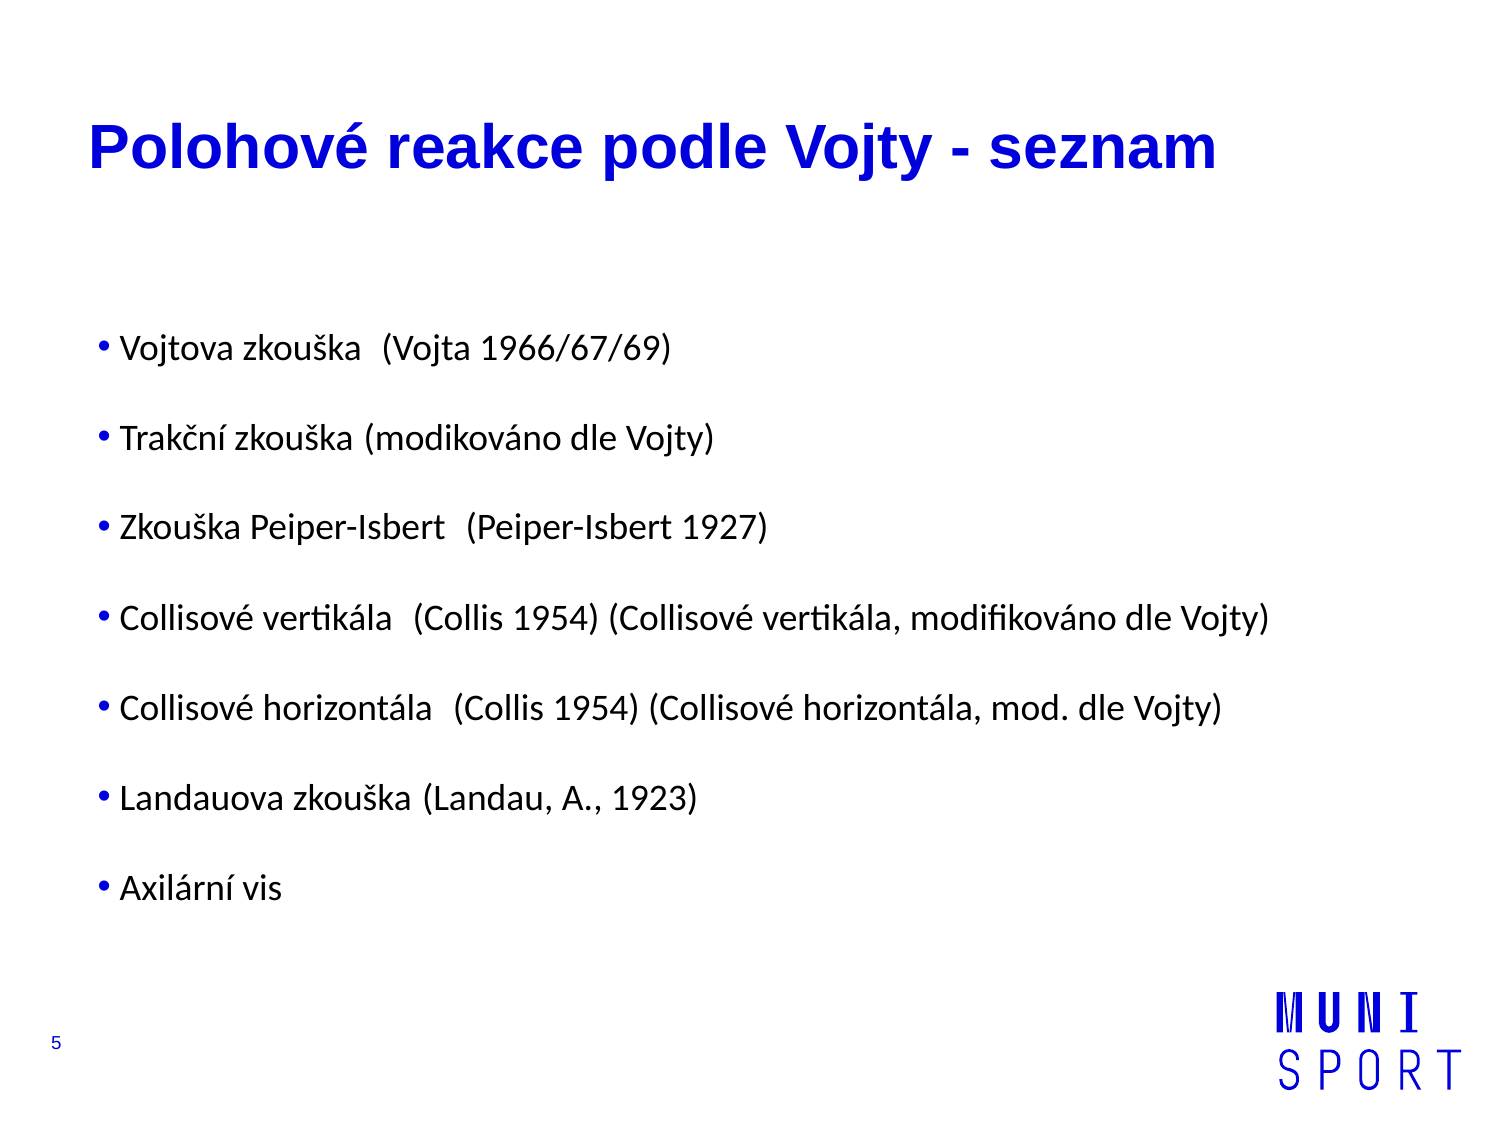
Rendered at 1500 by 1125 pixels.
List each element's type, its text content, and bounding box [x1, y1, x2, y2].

slide_number 5 [50, 1021, 82, 1063]
list Vojtova zkouška (Vojta 1966/67/69) Trakční zkouška (modikováno dle Vojty) Zkouška Peiper-Isbert (Peiper-Isbert 1927) Collisové vertikála (Collis 1954) (Collisové vertikála, modifikováno dle Vojty) Collisové horizontála (Collis 1954) (Collisové horizontála, mod. dle Vojty) Landauova zkouška (Landau, A., 1923) Axilární vis [88, 277, 1412, 957]
title Polohové reakce podle Vojty - seznam [88, 118, 1412, 193]
